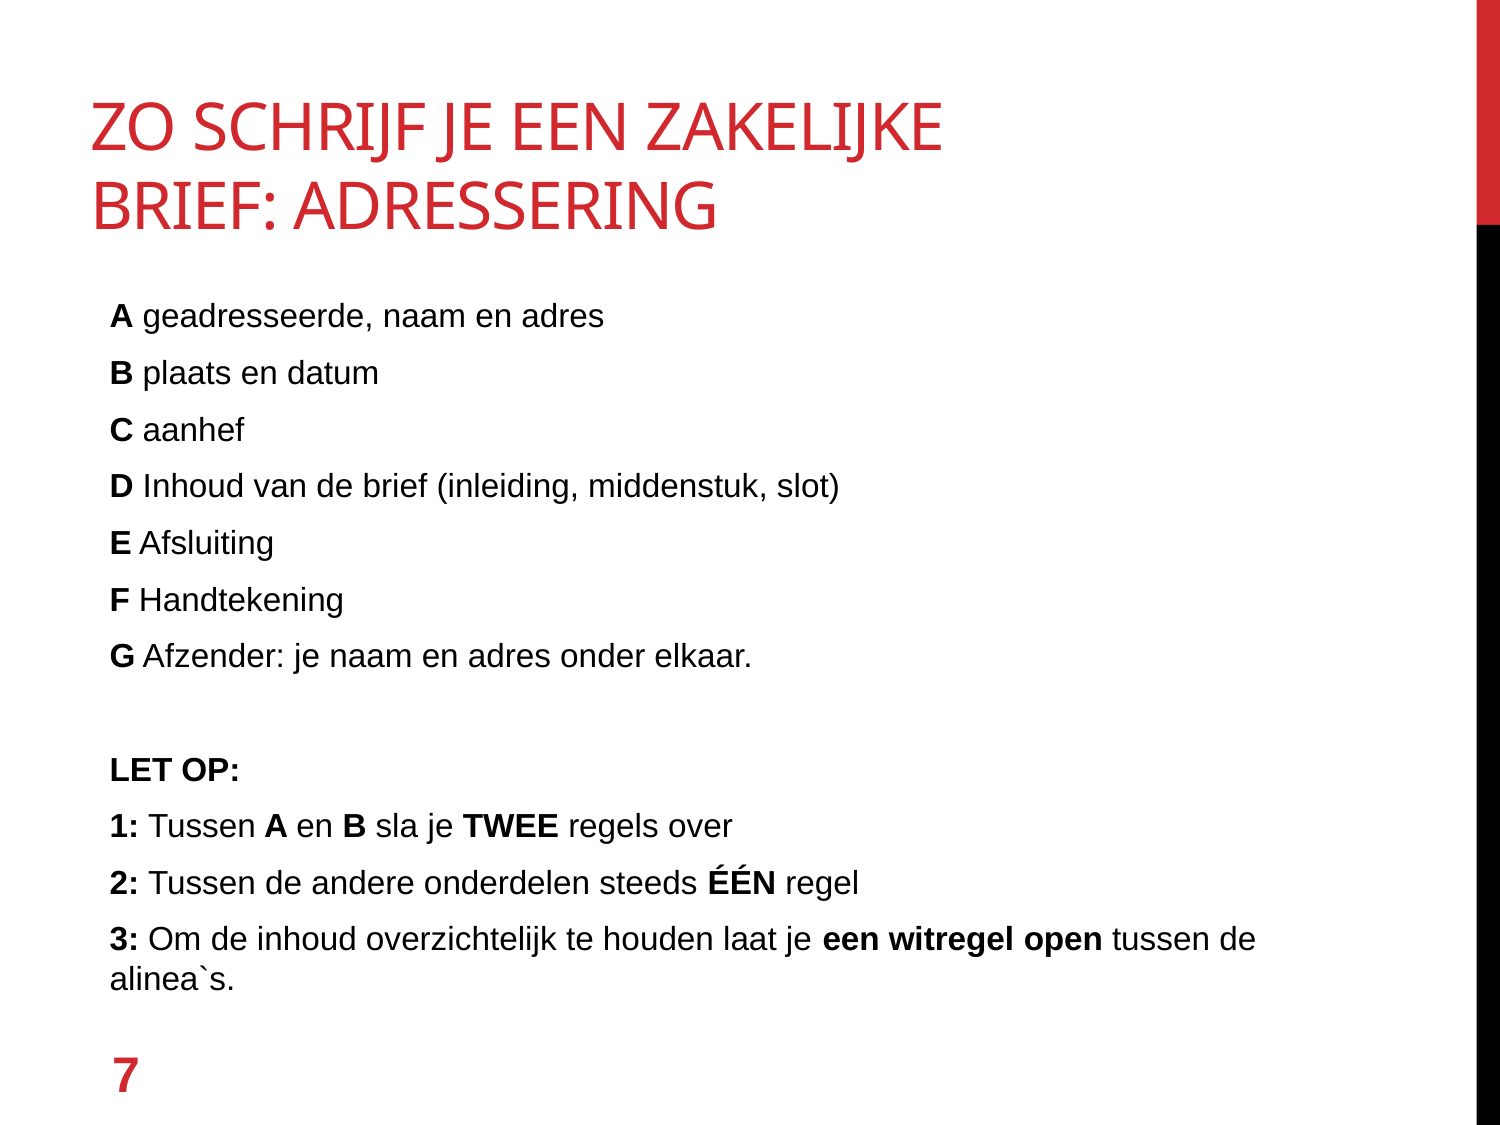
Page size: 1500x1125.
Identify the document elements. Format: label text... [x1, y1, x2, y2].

title Zo schrijf je een zakelijke brief: adressering [75, 25, 1025, 250]
list A geadresseerde, naam en adres B plaats en datum C aanhef D Inhoud van de brief (inleiding, middenstuk, slot) E Afsluiting F Handtekening G Afzender: je naam en adres onder elkaar. LET OP: 1: Tussen A en B sla je TWEE regels over 2: Tussen de andere onderdelen steeds ÉÉN regel 3: Om de inhoud overzichtelijk te houden laat je een witregel open tussen de alinea`s. [94, 287, 1388, 1009]
slide_number 7 [112, 1058, 160, 1088]
